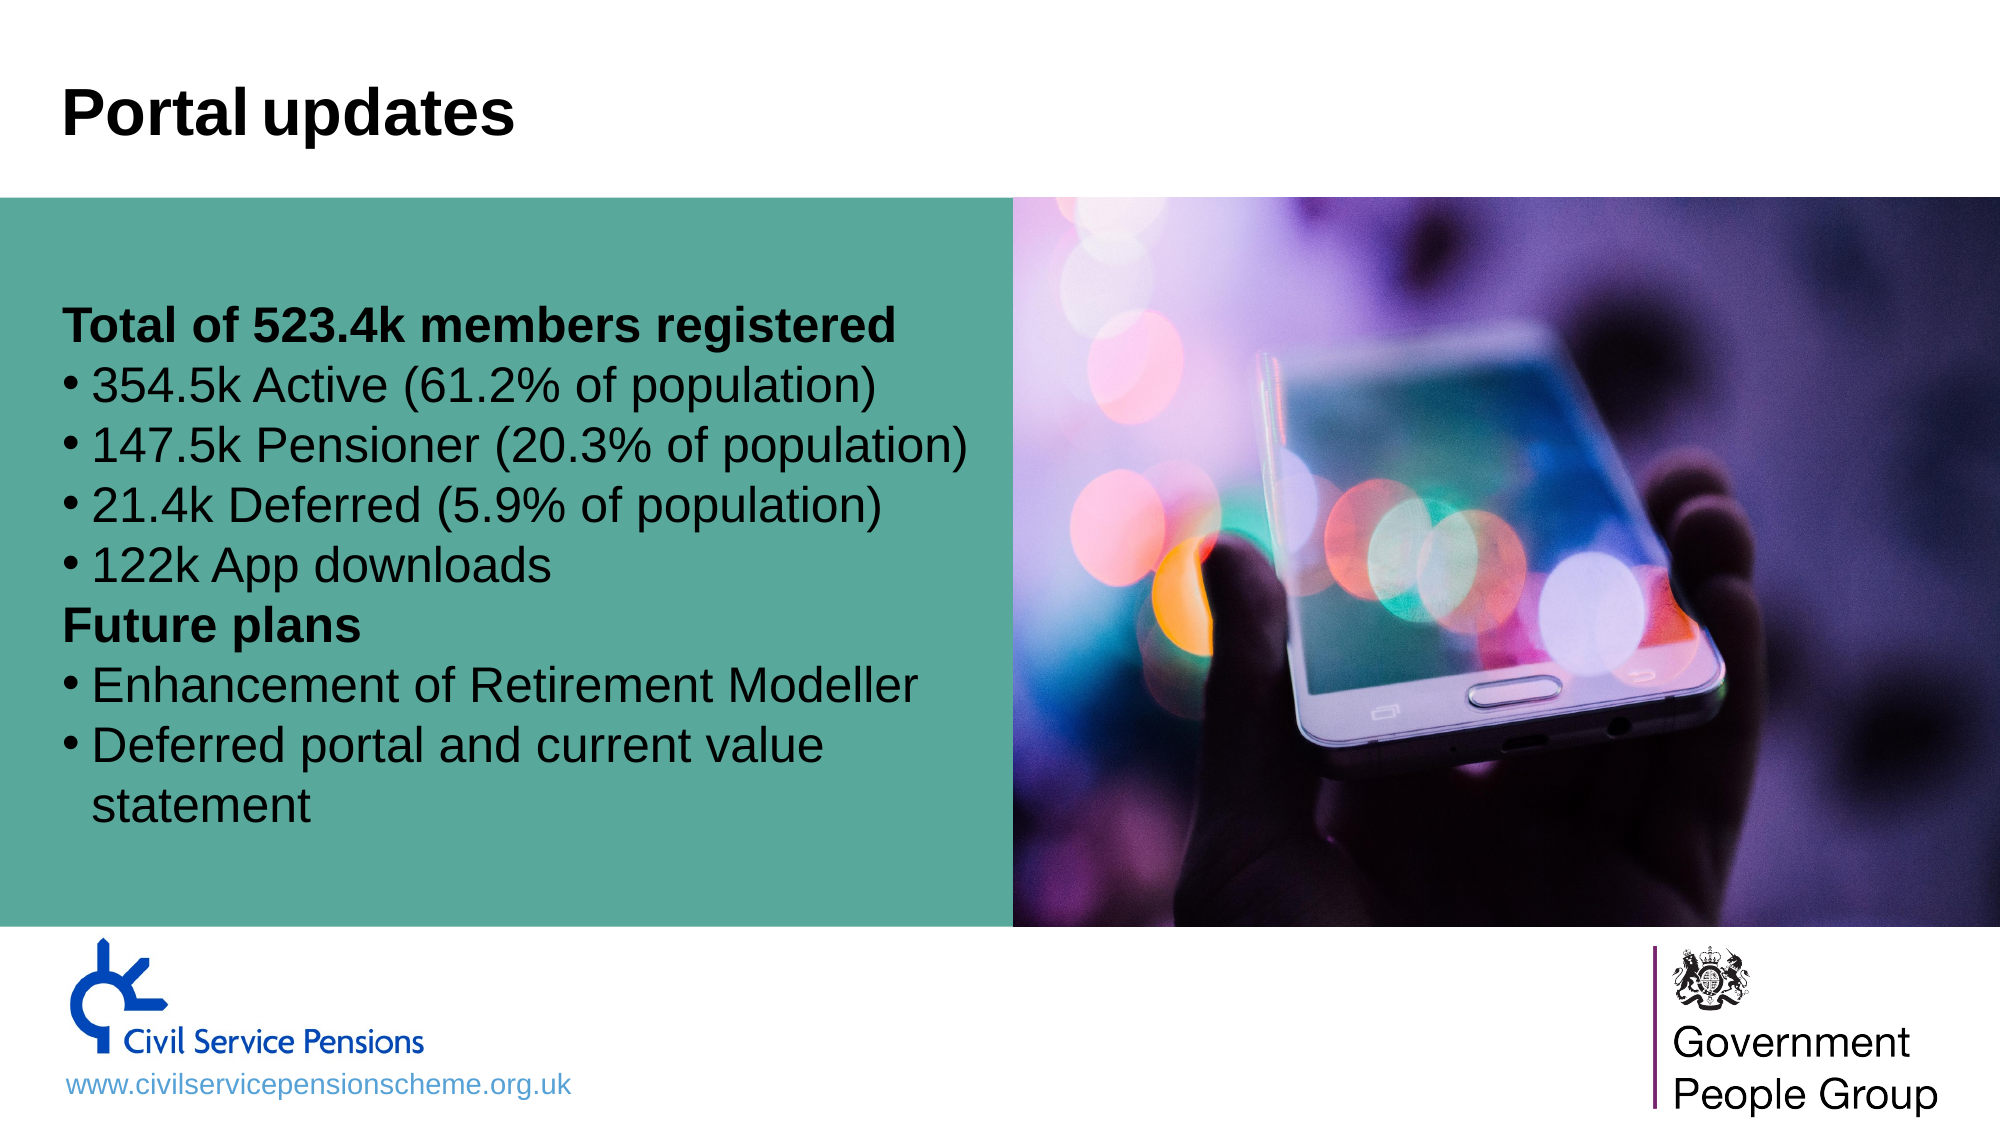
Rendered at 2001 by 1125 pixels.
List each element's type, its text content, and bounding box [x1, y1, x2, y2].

picture [61, 933, 434, 1063]
text_box Portal updates [61, 0, 1965, 197]
text_box Total of 523.4k members registered 354.5k Active (61.2% of population) 147.5k Pensioner (20.3% of population) 21.4k Deferred (5.9% of population) 122k App downloads Future plans Enhancement of Retirement Modeller Deferred portal and current value statement [0, 197, 1010, 927]
picture [1012, 197, 2000, 927]
picture [1652, 946, 1939, 1118]
text_box www.civilservicepensionscheme.org.uk [0, 1064, 573, 1100]
